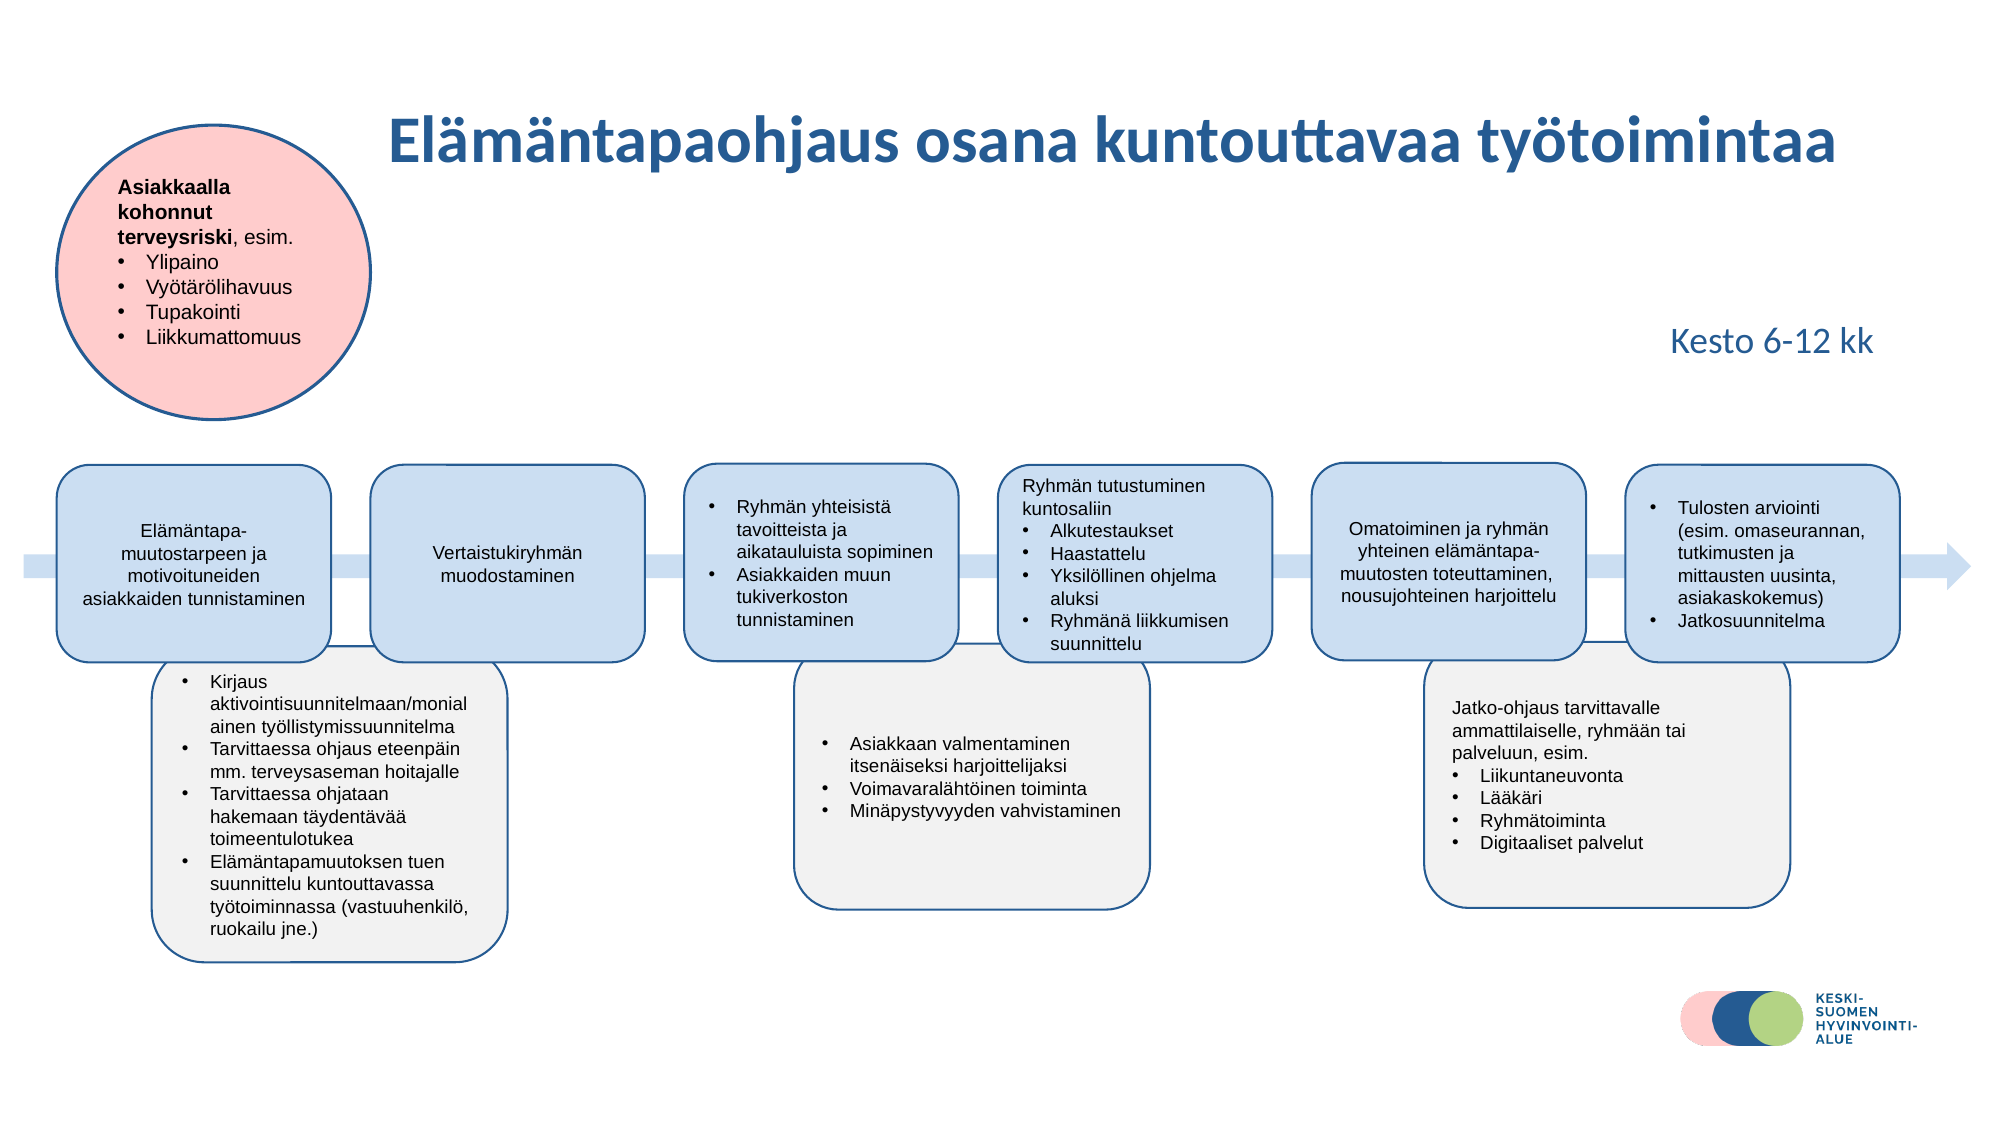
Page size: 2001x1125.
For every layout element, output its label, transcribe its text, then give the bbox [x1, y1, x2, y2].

text_box Omatoiminen ja ryhmän yhteinen elämäntapa-muutosten toteuttaminen, nousujohteinen harjoittelu [1310, 461, 1588, 662]
text_box Vertaistukiryhmän muodostaminen [369, 463, 646, 664]
text_box Kirjaus aktivointisuunnitelmaan/monialainen työllistymissuunnitelma Tarvittaessa ohjaus eteenpäin mm. terveysaseman hoitajalle Tarvittaessa ohjataan hakemaan täydentävää toimeentulotukea Elämäntapamuutoksen tuen suunnittelu kuntouttavassa työtoiminnassa (vastuuhenkilö, ruokailu jne.) [150, 645, 509, 964]
text_box Kesto 6-12 kk [1655, 308, 1970, 369]
text_box Asiakkaan valmentaminen itsenäiseksi harjoittelijaksi Voimavaralähtöinen toiminta Minäpystyvyyden vahvistaminen [793, 642, 1152, 911]
text_box Jatko-ohjaus tarvittavalle ammattilaiselle, ryhmään tai palveluun, esim. Liikuntaneuvonta Lääkäri Ryhmätoiminta Digitaaliset palvelut [1423, 640, 1792, 909]
text_box [23, 554, 55, 579]
text_box [1274, 554, 1310, 579]
text_box [1901, 542, 1972, 591]
text_box [333, 554, 369, 579]
text_box [1588, 554, 1624, 579]
text_box [960, 554, 996, 579]
text_box [960, 555, 967, 615]
text_box Ryhmän tutustuminen kuntosaliin Alkutestaukset Haastattelu Yksilöllinen ohjelma aluksi Ryhmänä liikkumisen suunnittelu [996, 463, 1274, 664]
text_box Elämäntapaohjaus osana kuntouttavaa työtoimintaa [373, 88, 1903, 184]
text_box Ryhmän yhteisistä tavoitteista ja aikatauluista sopiminen Asiakkaiden muun tukiverkoston tunnistaminen [683, 462, 960, 663]
text_box Tulosten arviointi (esim. omaseurannan, tutkimusten ja mittausten uusinta, asiakaskokemus) Jatkosuunnitelma [1624, 463, 1901, 664]
picture [1680, 991, 1917, 1046]
text_box Elämäntapa-muutostarpeen ja motivoituneiden asiakkaiden tunnistaminen [55, 463, 333, 664]
text_box [646, 554, 683, 579]
text_box Asiakkaalla kohonnut terveysriski, esim. Ylipaino Vyötärölihavuus Tupakointi Liikkumattomuus [55, 124, 372, 421]
